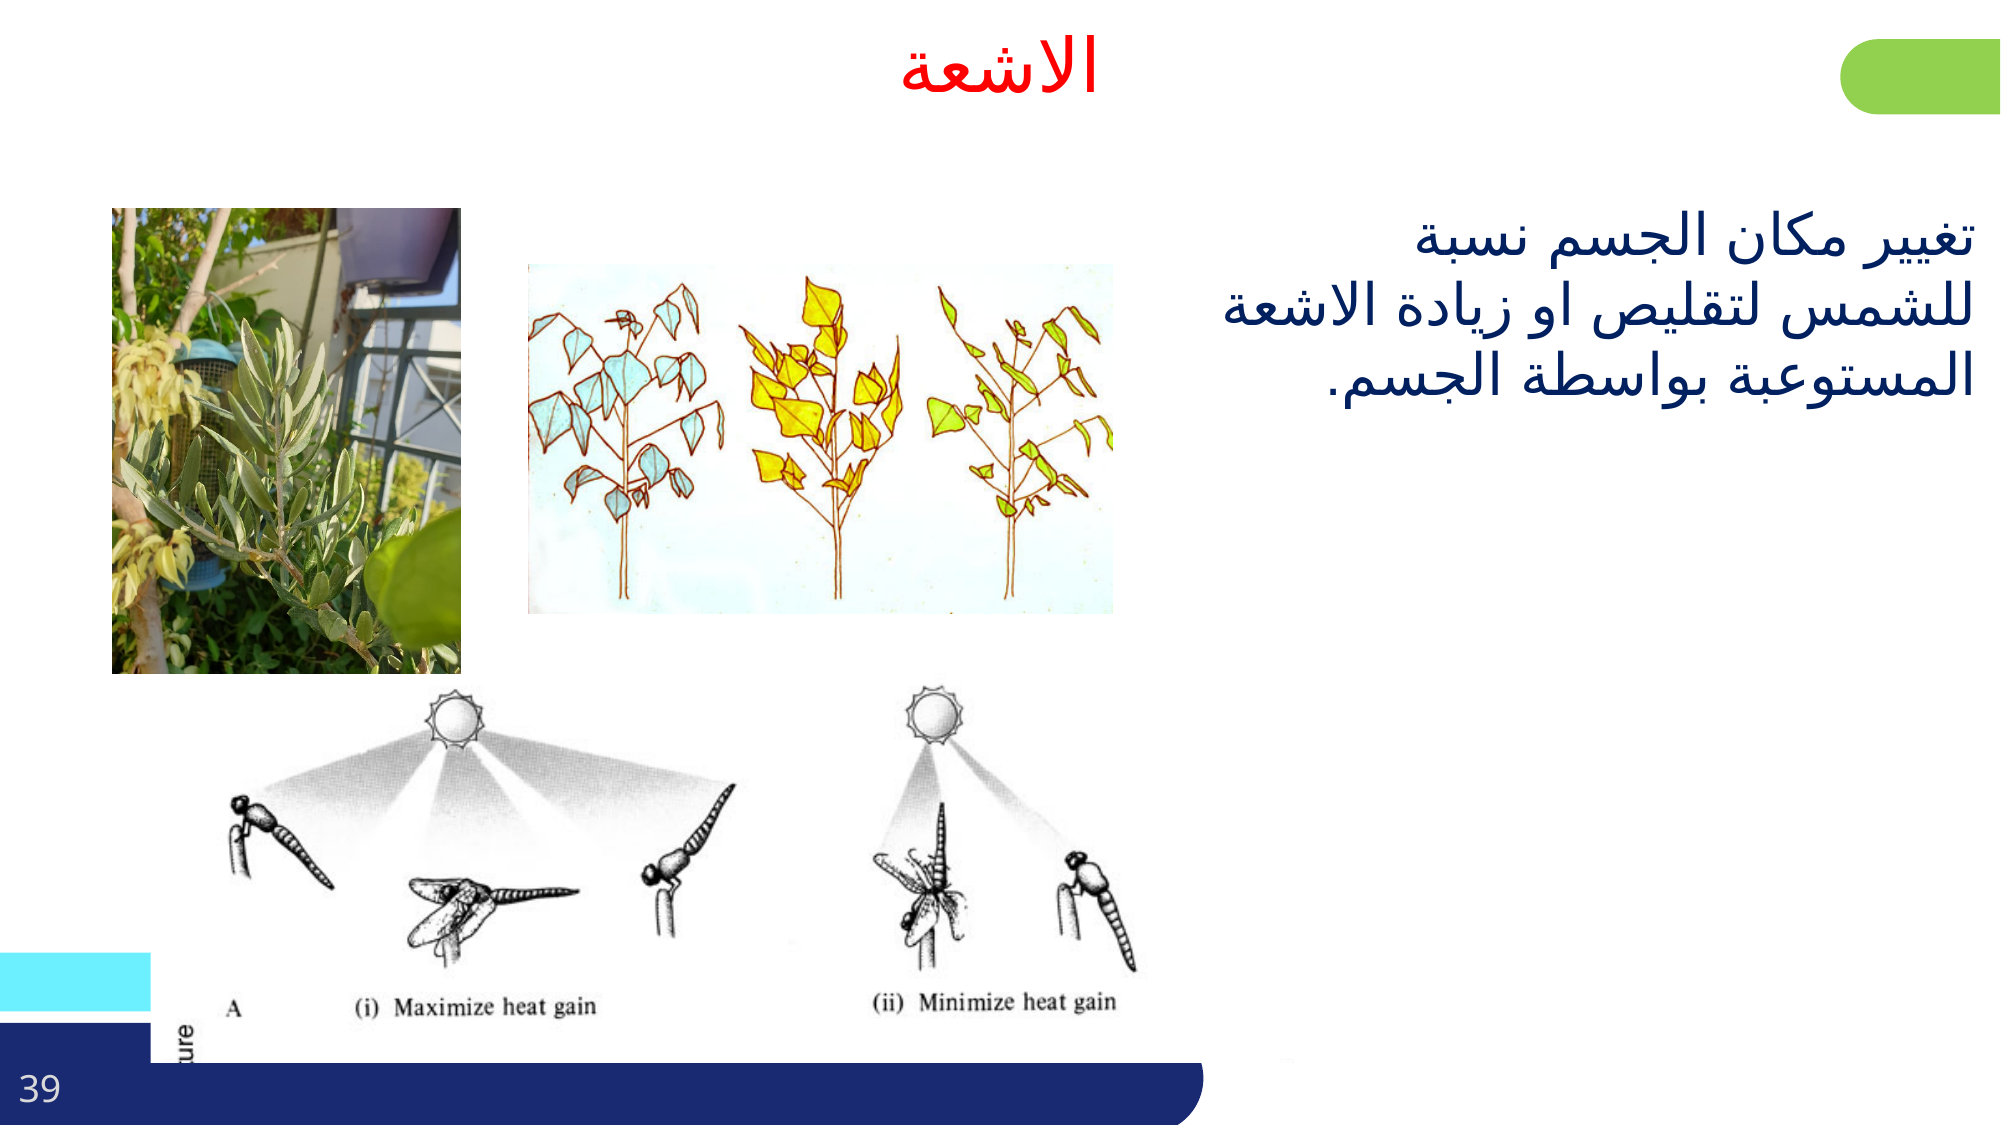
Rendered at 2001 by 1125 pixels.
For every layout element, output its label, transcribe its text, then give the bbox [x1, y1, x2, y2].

text_box الاشعة [249, 12, 1750, 113]
picture [528, 264, 1113, 614]
picture [111, 208, 1314, 1063]
title تغيير مكان الجسم نسبة للشمس لتقليص او زيادة الاشعة المستوعبة بواسطة الجسم. [1201, 162, 1984, 442]
